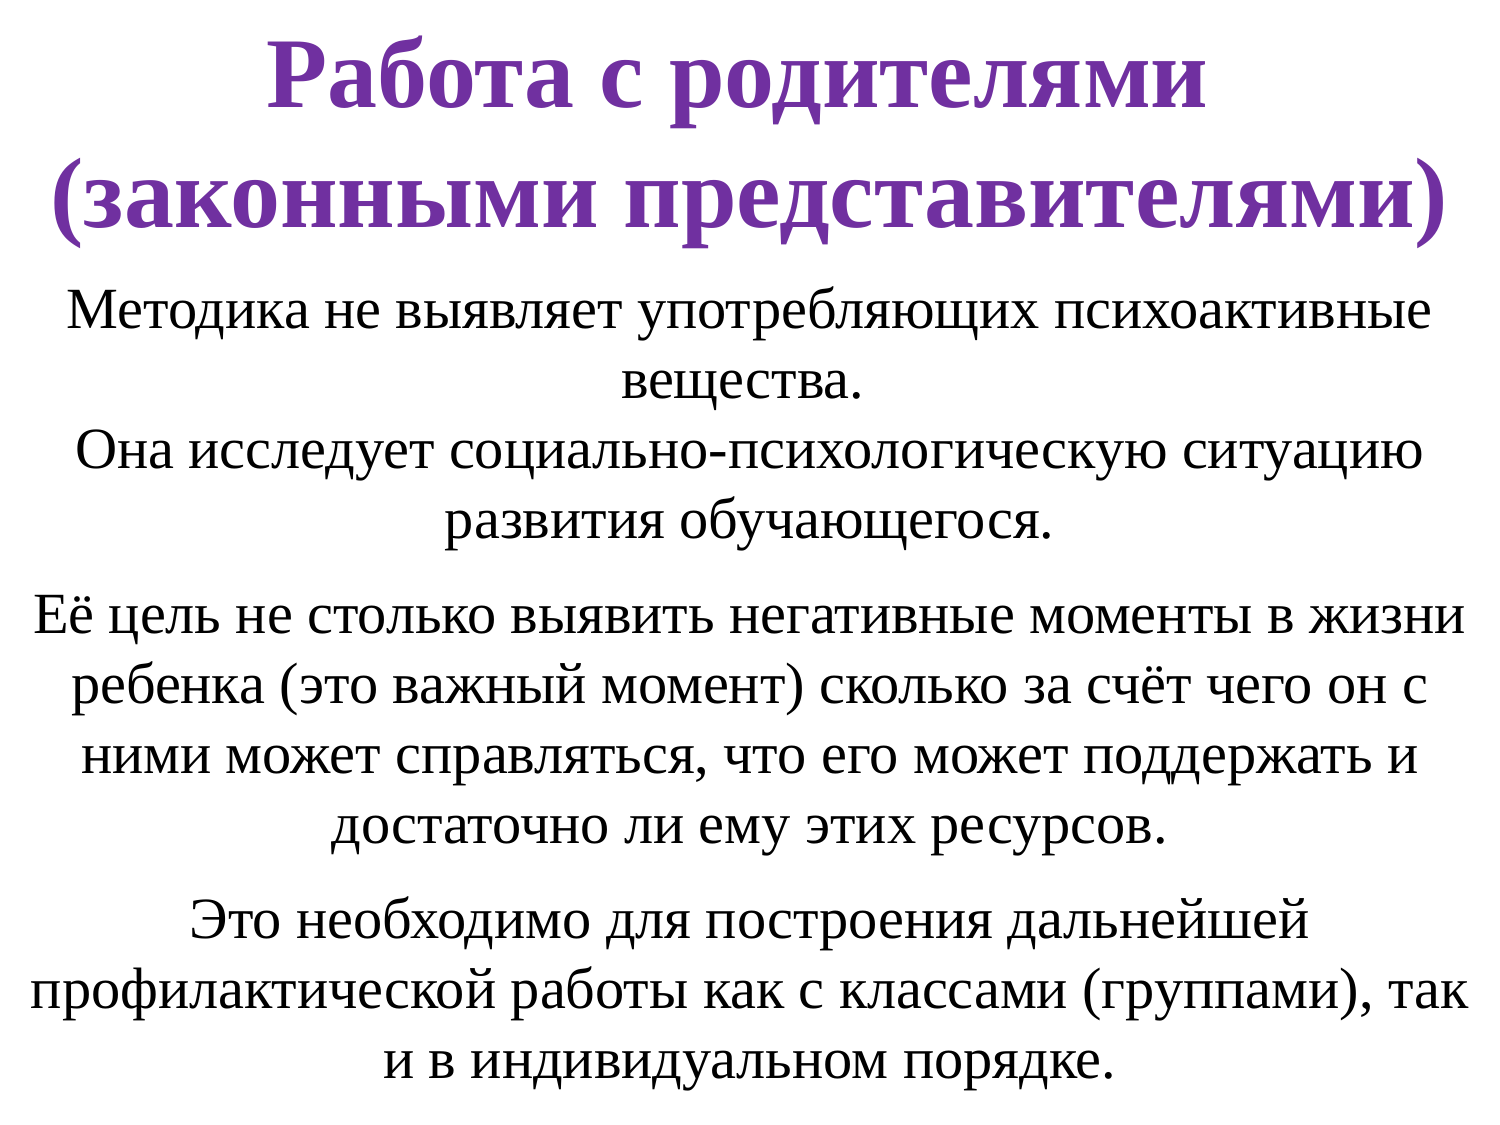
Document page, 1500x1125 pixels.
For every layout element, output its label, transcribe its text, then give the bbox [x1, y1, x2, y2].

text_box Методика не выявляет употребляющих психоактивные вещества. Она исследует социально-психологическую ситуацию развития обучающегося. Её цель не столько выявить негативные моменты в жизни ребенка (это важный момент) сколько за счёт чего он с ними может справляться, что его может поддержать и достаточно ли ему этих ресурсов. Это необходимо для построения дальнейшей профилактической работы как с классами (группами), так и в индивидуальном порядке. [6, 262, 1494, 1098]
text_box Работа с родителями (законными представителями) [0, 0, 1500, 255]
